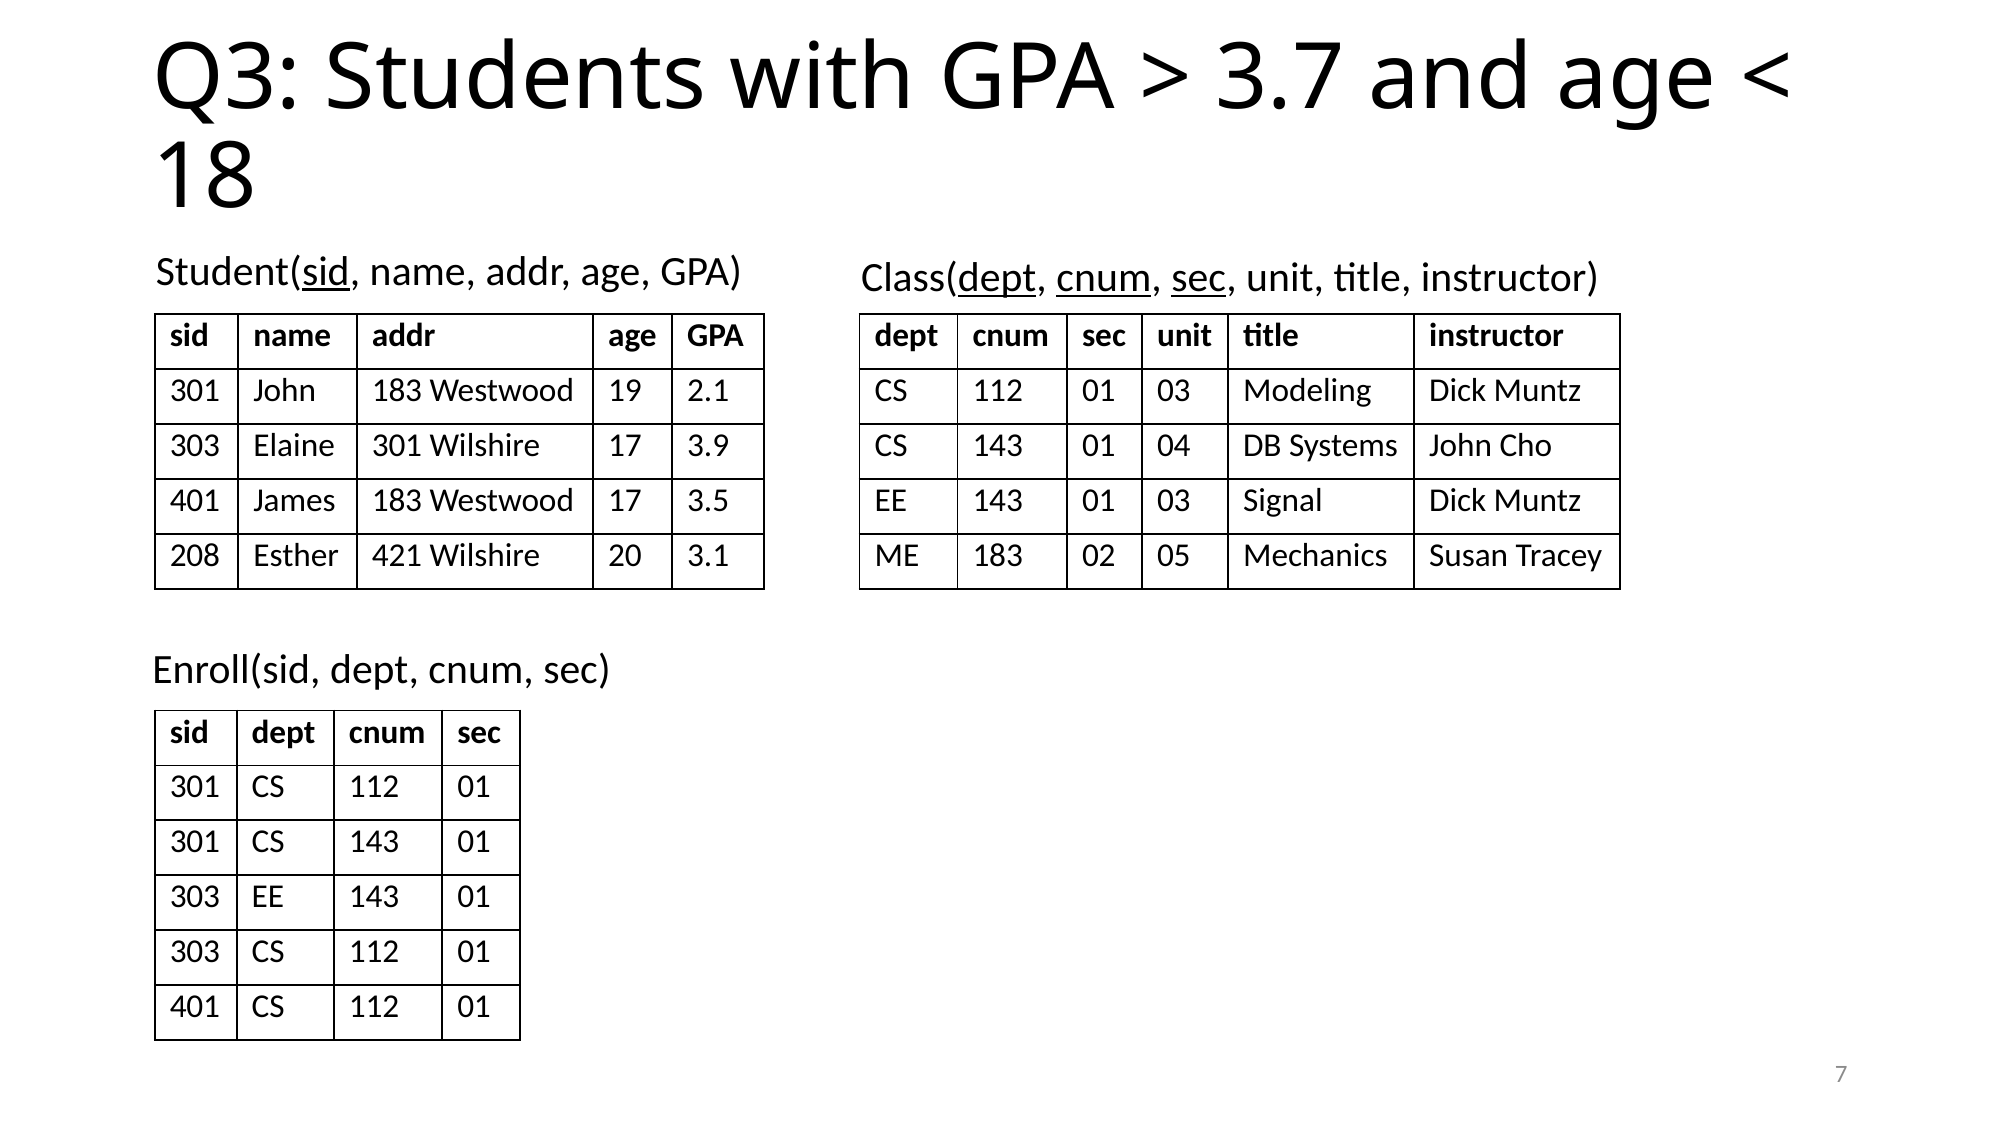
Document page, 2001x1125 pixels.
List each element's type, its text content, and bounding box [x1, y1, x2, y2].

text_box Class(dept, cnum, sec, unit, title, instructor) [846, 242, 1748, 308]
table_header name [239, 315, 356, 368]
table_cell EE [238, 876, 333, 929]
table_cell 303 [156, 931, 236, 984]
table_cell CS [238, 931, 333, 984]
table_cell Esther [239, 535, 356, 588]
table_cell 112 [335, 766, 441, 819]
table_cell 112 [335, 986, 441, 1039]
table_cell 3.5 [673, 480, 763, 533]
table_cell 01 [1068, 480, 1141, 533]
table_header instructor [1415, 315, 1619, 368]
table_cell CS [860, 425, 957, 478]
table_cell 301 Wilshire [358, 425, 592, 478]
table_cell 183 [958, 535, 1066, 588]
table_cell Dick Muntz [1415, 480, 1619, 533]
table_cell 301 [156, 370, 237, 423]
table_header age [594, 315, 671, 368]
table_cell 01 [443, 766, 519, 819]
table_cell Elaine [239, 425, 356, 478]
table_cell 301 [156, 766, 236, 819]
table_cell Susan Tracey [1415, 535, 1619, 588]
table_cell 112 [958, 370, 1066, 423]
table_cell 02 [1068, 535, 1141, 588]
table_cell 03 [1143, 480, 1227, 533]
table_header sid [156, 315, 237, 368]
title Q3: Students with GPA > 3.7 and age < 18 [137, 59, 1863, 198]
table_cell 17 [594, 480, 671, 533]
table_cell 01 [443, 821, 519, 874]
slide_number 7 [1412, 1042, 1863, 1103]
table_header sec [443, 711, 519, 765]
table_cell Signal [1229, 480, 1413, 533]
table_cell 401 [156, 480, 237, 533]
table_cell James [239, 480, 356, 533]
table_cell 01 [443, 931, 519, 984]
table_cell 01 [1068, 425, 1141, 478]
table_cell 19 [594, 370, 671, 423]
table_cell 183 Westwood [358, 370, 592, 423]
text_box Enroll(sid, dept, cnum, sec) [137, 634, 741, 700]
table_cell CS [860, 370, 957, 423]
table_header addr [358, 315, 592, 368]
table_cell 3.9 [673, 425, 763, 478]
table_header cnum [335, 711, 441, 765]
table_cell John [239, 370, 356, 423]
table_cell 143 [958, 480, 1066, 533]
table_cell Mechanics [1229, 535, 1413, 588]
table_cell 01 [443, 876, 519, 929]
table_cell 20 [594, 535, 671, 588]
table_cell CS [238, 766, 333, 819]
table_cell 03 [1143, 370, 1227, 423]
table_cell 112 [335, 931, 441, 984]
table_header GPA [673, 315, 763, 368]
table_header dept [238, 711, 333, 765]
table_header sid [156, 711, 236, 765]
table_cell 143 [335, 876, 441, 929]
text_box Student(sid, name, addr, age, GPA) [141, 236, 758, 301]
table_header sec [1068, 315, 1141, 368]
table_cell EE [860, 480, 957, 533]
table_cell 401 [156, 986, 236, 1039]
table_cell CS [238, 986, 333, 1039]
table_cell 303 [156, 876, 236, 929]
table_header title [1229, 315, 1413, 368]
table_cell Dick Muntz [1415, 370, 1619, 423]
table_cell 143 [958, 425, 1066, 478]
table_cell ME [860, 535, 957, 588]
table_cell Modeling [1229, 370, 1413, 423]
table_cell 3.1 [673, 535, 763, 588]
table_cell 303 [156, 425, 237, 478]
table_cell 05 [1143, 535, 1227, 588]
table_cell 2.1 [673, 370, 763, 423]
table_header cnum [958, 315, 1066, 368]
table_cell 183 Westwood [358, 480, 592, 533]
table_cell 143 [335, 821, 441, 874]
table_cell 17 [594, 425, 671, 478]
table_cell 01 [1068, 370, 1141, 423]
table_cell 421 Wilshire [358, 535, 592, 588]
table_cell 04 [1143, 425, 1227, 478]
table_header unit [1143, 315, 1227, 368]
table_cell DB Systems [1229, 425, 1413, 478]
table_cell CS [238, 821, 333, 874]
table_cell John Cho [1415, 425, 1619, 478]
table_cell 301 [156, 821, 236, 874]
table_header dept [860, 315, 957, 368]
table_cell 01 [443, 986, 519, 1039]
table_cell 208 [156, 535, 237, 588]
